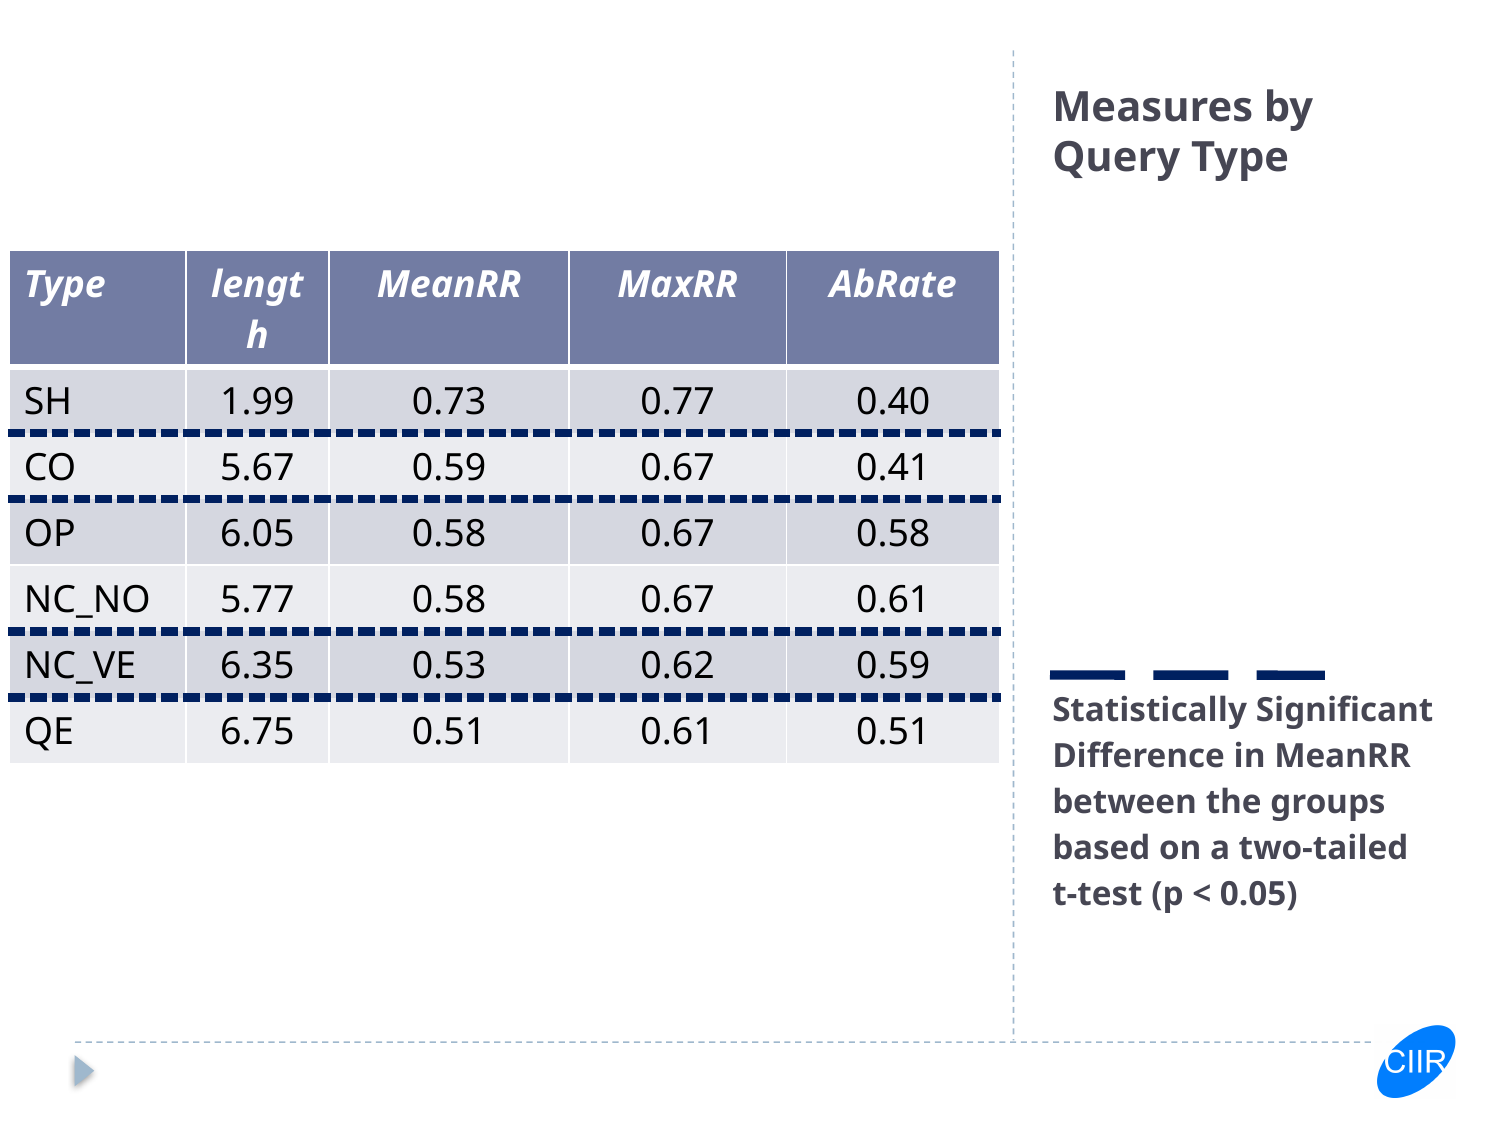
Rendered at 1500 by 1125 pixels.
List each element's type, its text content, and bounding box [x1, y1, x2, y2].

table_cell 0.59 [787, 631, 999, 698]
table_cell 0.58 [330, 499, 568, 564]
table_cell 0.67 [570, 499, 786, 564]
picture [1374, 1024, 1456, 1099]
table_cell 0.59 [330, 433, 568, 499]
table_cell 0.67 [570, 566, 786, 631]
table_cell NC_NO [10, 566, 185, 631]
table_cell 0.67 [570, 433, 786, 499]
table_header MaxRR [570, 251, 786, 364]
table_cell 0.53 [330, 631, 568, 698]
table_cell QE [10, 698, 185, 763]
table_header AbRate [787, 251, 999, 364]
table_cell 6.05 [187, 499, 328, 564]
table_cell 0.61 [570, 698, 786, 763]
table_cell SH [10, 370, 185, 433]
table_cell 6.75 [187, 698, 328, 763]
table_cell 0.51 [787, 698, 999, 763]
table_cell NC_VE [10, 631, 185, 698]
list Statistically Significant Difference in MeanRR between the groups based on a two-tailed t-test (p < 0.05) [1037, 200, 1450, 995]
table_cell CO [10, 433, 185, 499]
table_cell 0.40 [787, 370, 999, 433]
table_header Type [10, 251, 185, 364]
table_cell 1.99 [187, 370, 328, 433]
table_cell 5.77 [187, 566, 328, 631]
table_cell 0.77 [570, 370, 786, 433]
table_cell 0.58 [330, 566, 568, 631]
table_header MeanRR [330, 251, 568, 364]
table_cell 0.61 [787, 566, 999, 631]
table_cell 0.51 [330, 698, 568, 763]
table_cell 0.62 [570, 631, 786, 698]
table_cell 6.35 [187, 631, 328, 698]
title Measures by Query Type [1037, 50, 1450, 188]
table_cell 5.67 [187, 433, 328, 499]
table_cell 0.41 [787, 433, 999, 499]
table_cell OP [10, 499, 185, 564]
table_cell 0.73 [330, 370, 568, 433]
table_header length [187, 251, 328, 364]
table_cell 0.58 [787, 499, 999, 564]
